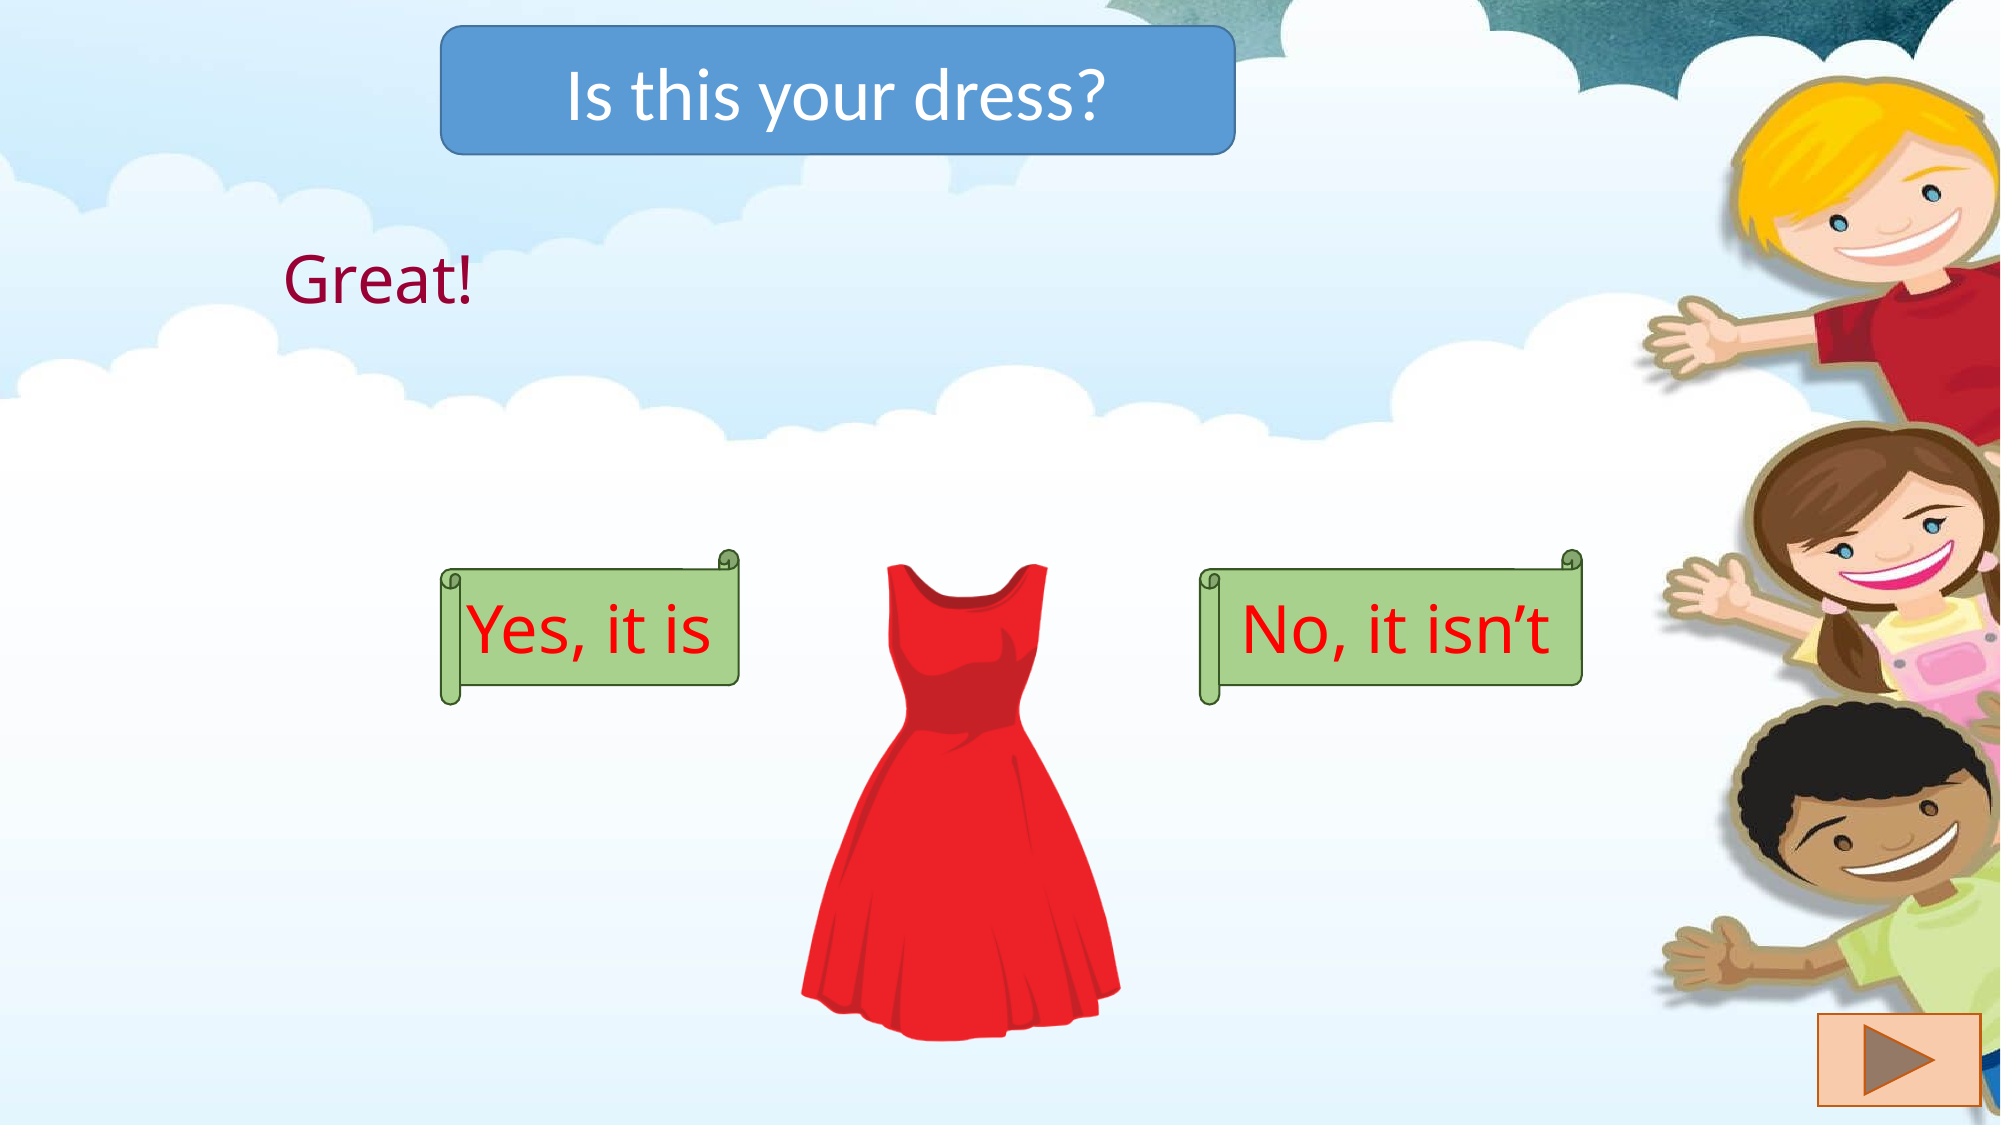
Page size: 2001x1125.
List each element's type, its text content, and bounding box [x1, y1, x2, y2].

text_box Is this your dress? [439, 25, 1236, 156]
text_box [1817, 1013, 1982, 1107]
text_box Yes, it is [440, 579, 739, 674]
text_box [439, 548, 740, 706]
text_box No, it isn’t [1209, 579, 1582, 674]
text_box [1198, 548, 1583, 706]
text_box Great! [244, 229, 513, 324]
picture [0, 0, 2001, 1125]
